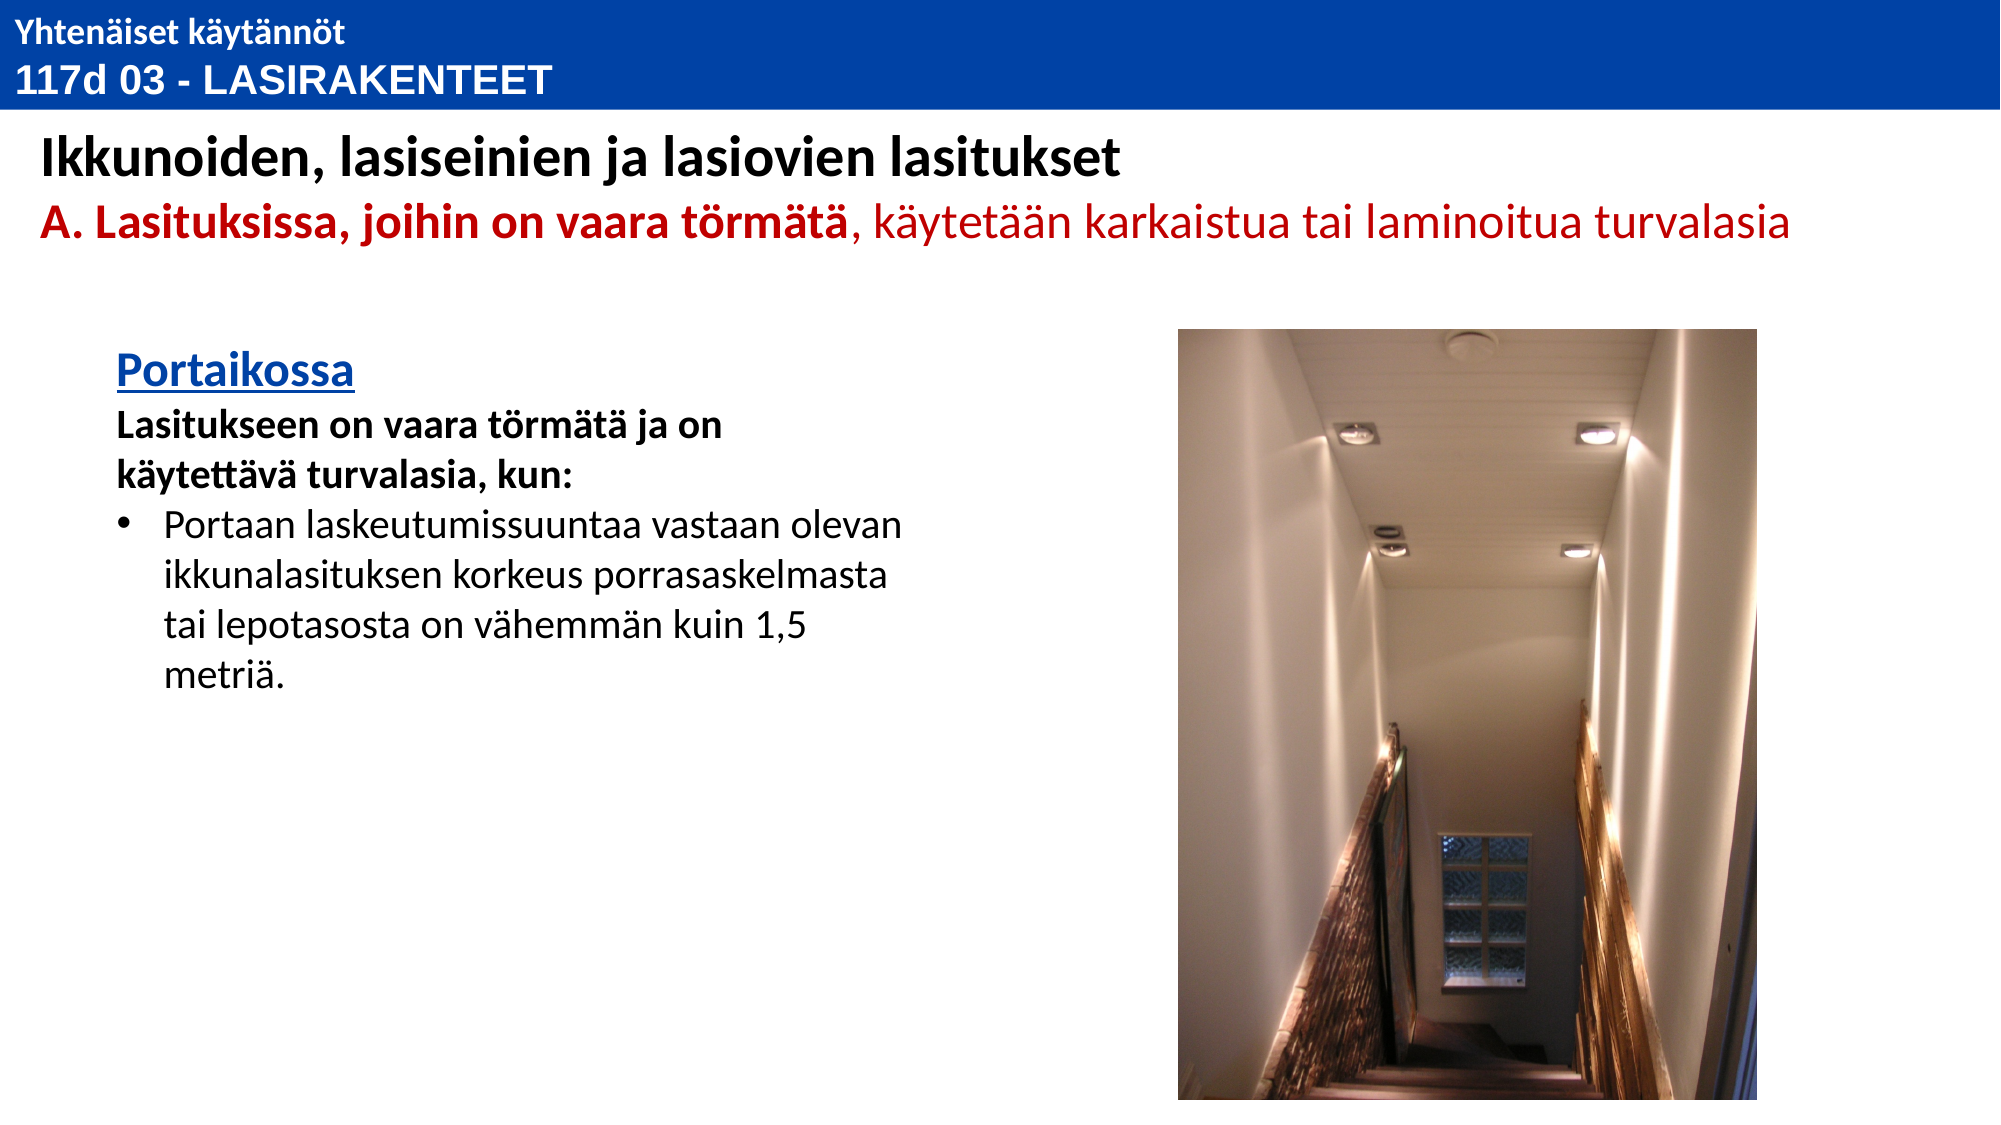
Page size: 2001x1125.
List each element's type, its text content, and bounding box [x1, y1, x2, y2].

text_box Yhtenäiset käytännöt 117d 03 - LASIRAKENTEET [0, 0, 2000, 110]
text_box Portaikossa Lasitukseen on vaara törmätä ja on käytettävä turvalasia, kun: Portaan laskeutumissuuntaa vastaan olevan ikkunalasituksen korkeus porrasaskelmasta tai lepotasosta on vähemmän kuin 1,5 metriä. [101, 329, 923, 705]
text_box Ikkunoiden, lasiseinien ja lasiovien lasitukset A. Lasituksissa, joihin on vaara törmätä, käytetään karkaistua tai laminoitua turvalasia [25, 111, 1950, 256]
picture [1178, 328, 1757, 1100]
